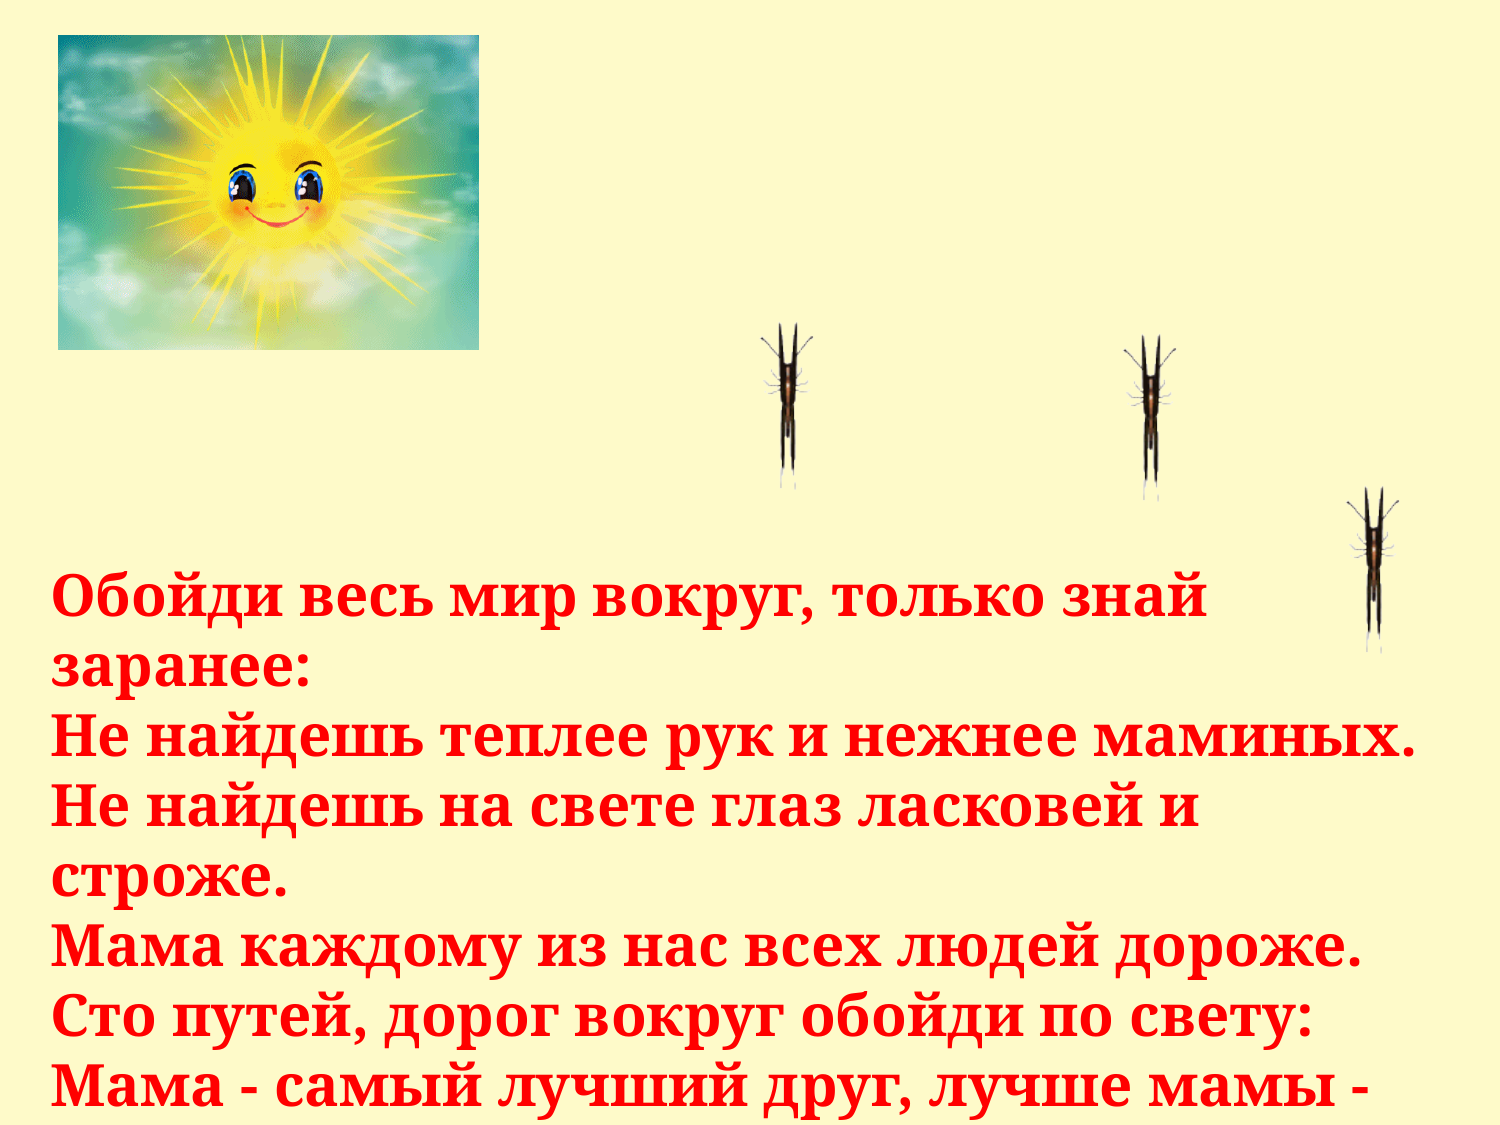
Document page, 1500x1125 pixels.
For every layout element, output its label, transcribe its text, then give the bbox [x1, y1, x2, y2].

text_box Обойди весь мир вокруг, только знай заранее: Не найдешь теплее рук и нежнее маминых. Не найдешь на свете глаз ласковей и строже. Мама каждому из нас всех людей дороже. Сто путей, дорог вокруг обойди по свету: Мама - самый лучший друг, лучше мамы - нету! [35, 550, 1454, 1125]
picture [691, 316, 884, 498]
picture [1054, 328, 1247, 510]
picture [58, 35, 479, 350]
picture [1277, 480, 1470, 662]
